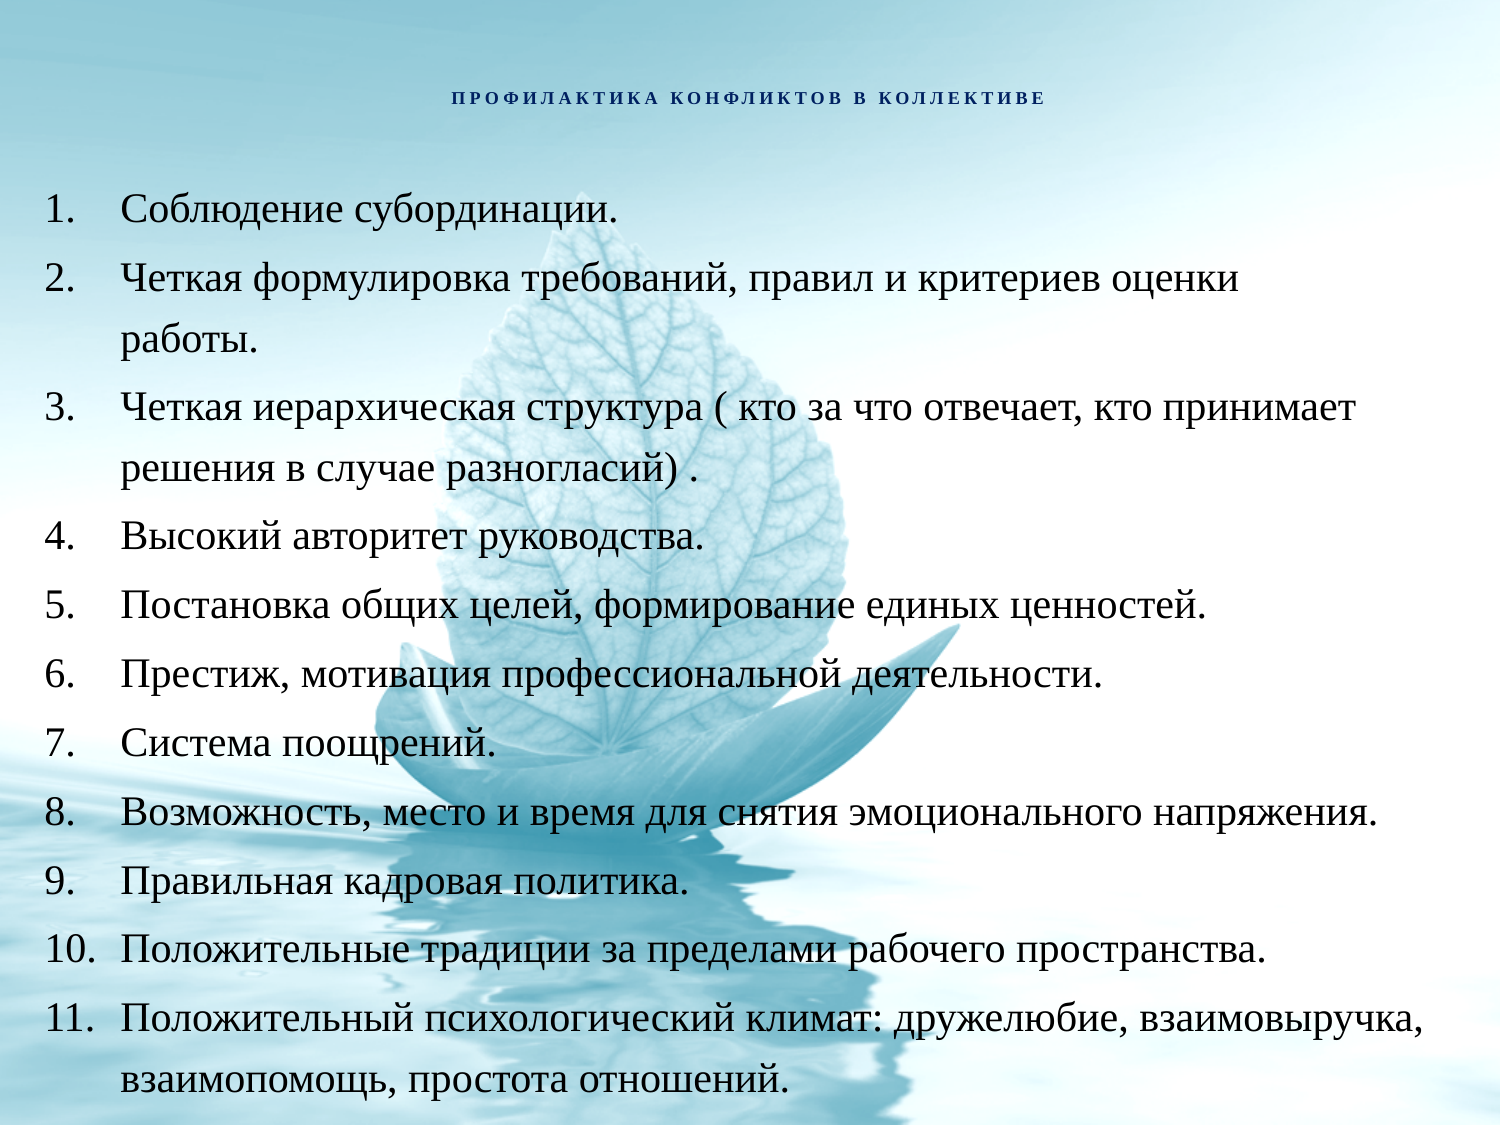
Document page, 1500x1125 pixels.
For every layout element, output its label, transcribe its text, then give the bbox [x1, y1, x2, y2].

list Соблюдение субординации. Четкая формулировка требований, правил и критериев оценки работы. Четкая иерархическая структура ( кто за что отвечает, кто принимает решения в случае разногласий) . Высокий авторитет руководства. Постановка общих целей, формирование единых ценностей. Престиж, мотивация профессиональной деятельности. Система поощрений. Возможность, место и время для снятия эмоционального напряжения. Правильная кадровая политика. Положительные традиции за пределами рабочего пространства. Положительный психологический климат: дружелюбие, взаимовыручка, взаимопомощь, простота отношений. [29, 163, 1471, 1125]
title Профилактика конфликтов в коллективе [29, 54, 1471, 138]
